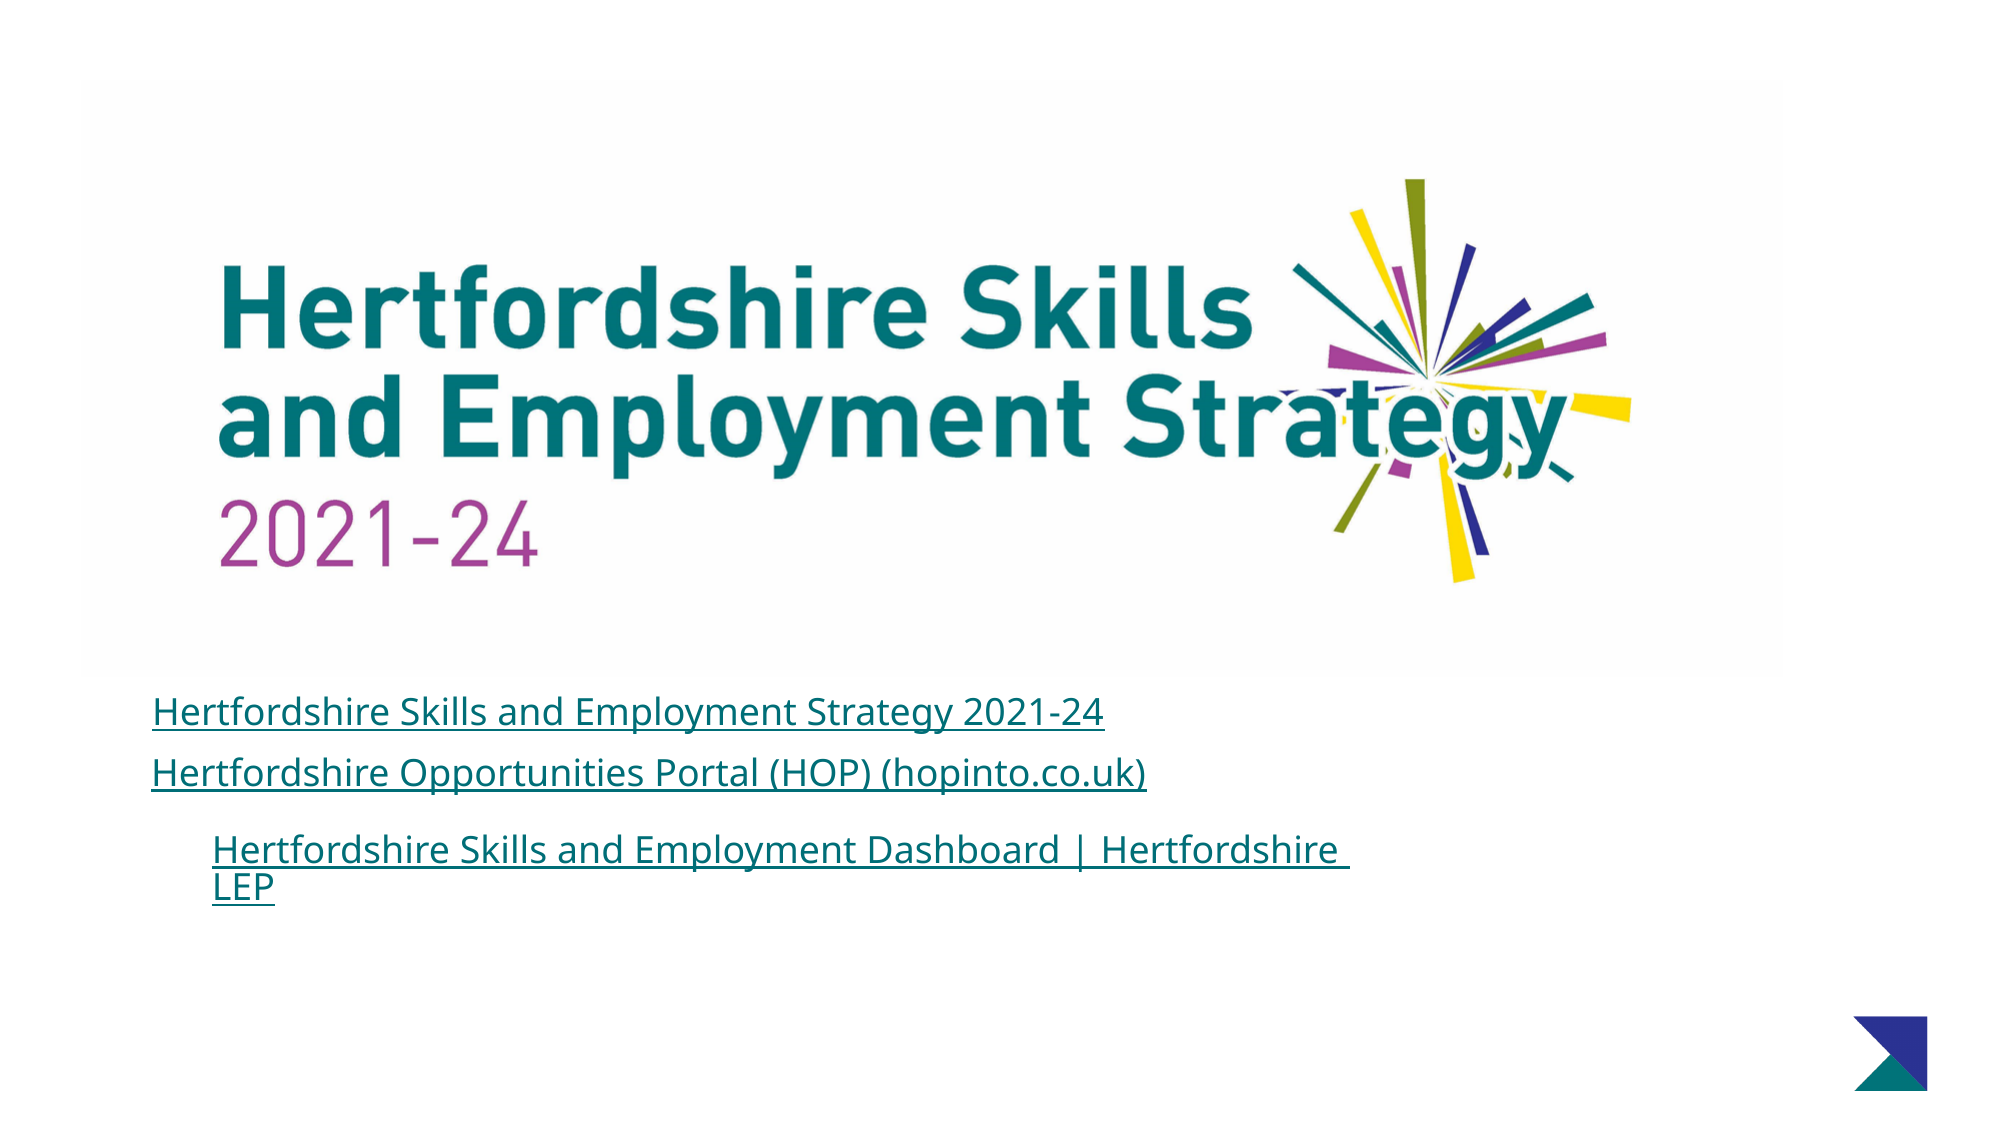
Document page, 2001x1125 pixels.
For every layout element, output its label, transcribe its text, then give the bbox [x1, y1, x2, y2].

picture [81, 80, 1783, 677]
text_box Hertfordshire Opportunities Portal (HOP) (hopinto.co.uk) [136, 741, 1162, 807]
text_box Hertfordshire Skills and Employment Dashboard | Hertfordshire LEP [197, 818, 1370, 884]
text_box Hertfordshire Skills and Employment Strategy 2021-24 [137, 680, 1120, 741]
